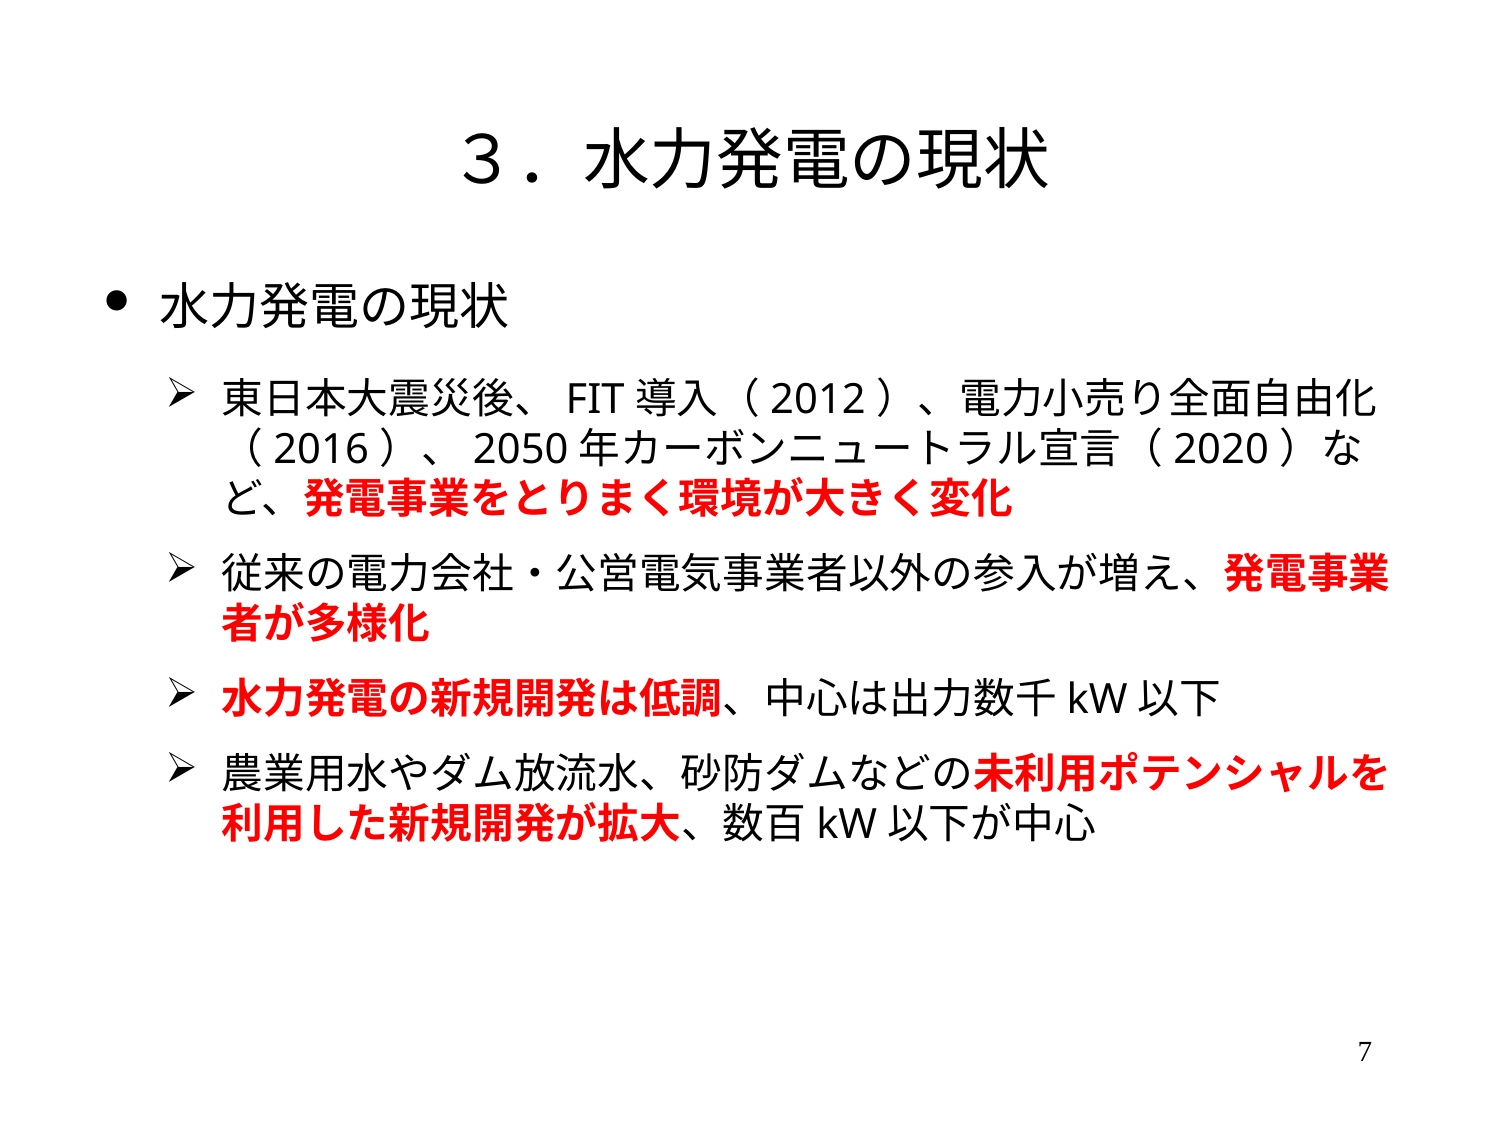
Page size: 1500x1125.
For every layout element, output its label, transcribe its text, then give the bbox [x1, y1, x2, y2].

title ３．水力発電の現状 [41, 68, 1459, 246]
slide_number 7 [1074, 1024, 1388, 1101]
list 水力発電の現状 東日本大震災後、FIT導入（2012）、電力小売り全面自由化（2016）、2050年カーボンニュートラル宣言（2020）など、発電事業をとりまく環境が大きく変化 従来の電力会社・公営電気事業者以外の参入が増え、発電事業者が多様化 水力発電の新規開発は低調、中心は出力数千kW以下 農業用水やダム放流水、砂防ダムなどの未利用ポテンシャルを利用した新規開発が拡大、数百kW以下が中心 [88, 267, 1412, 957]
